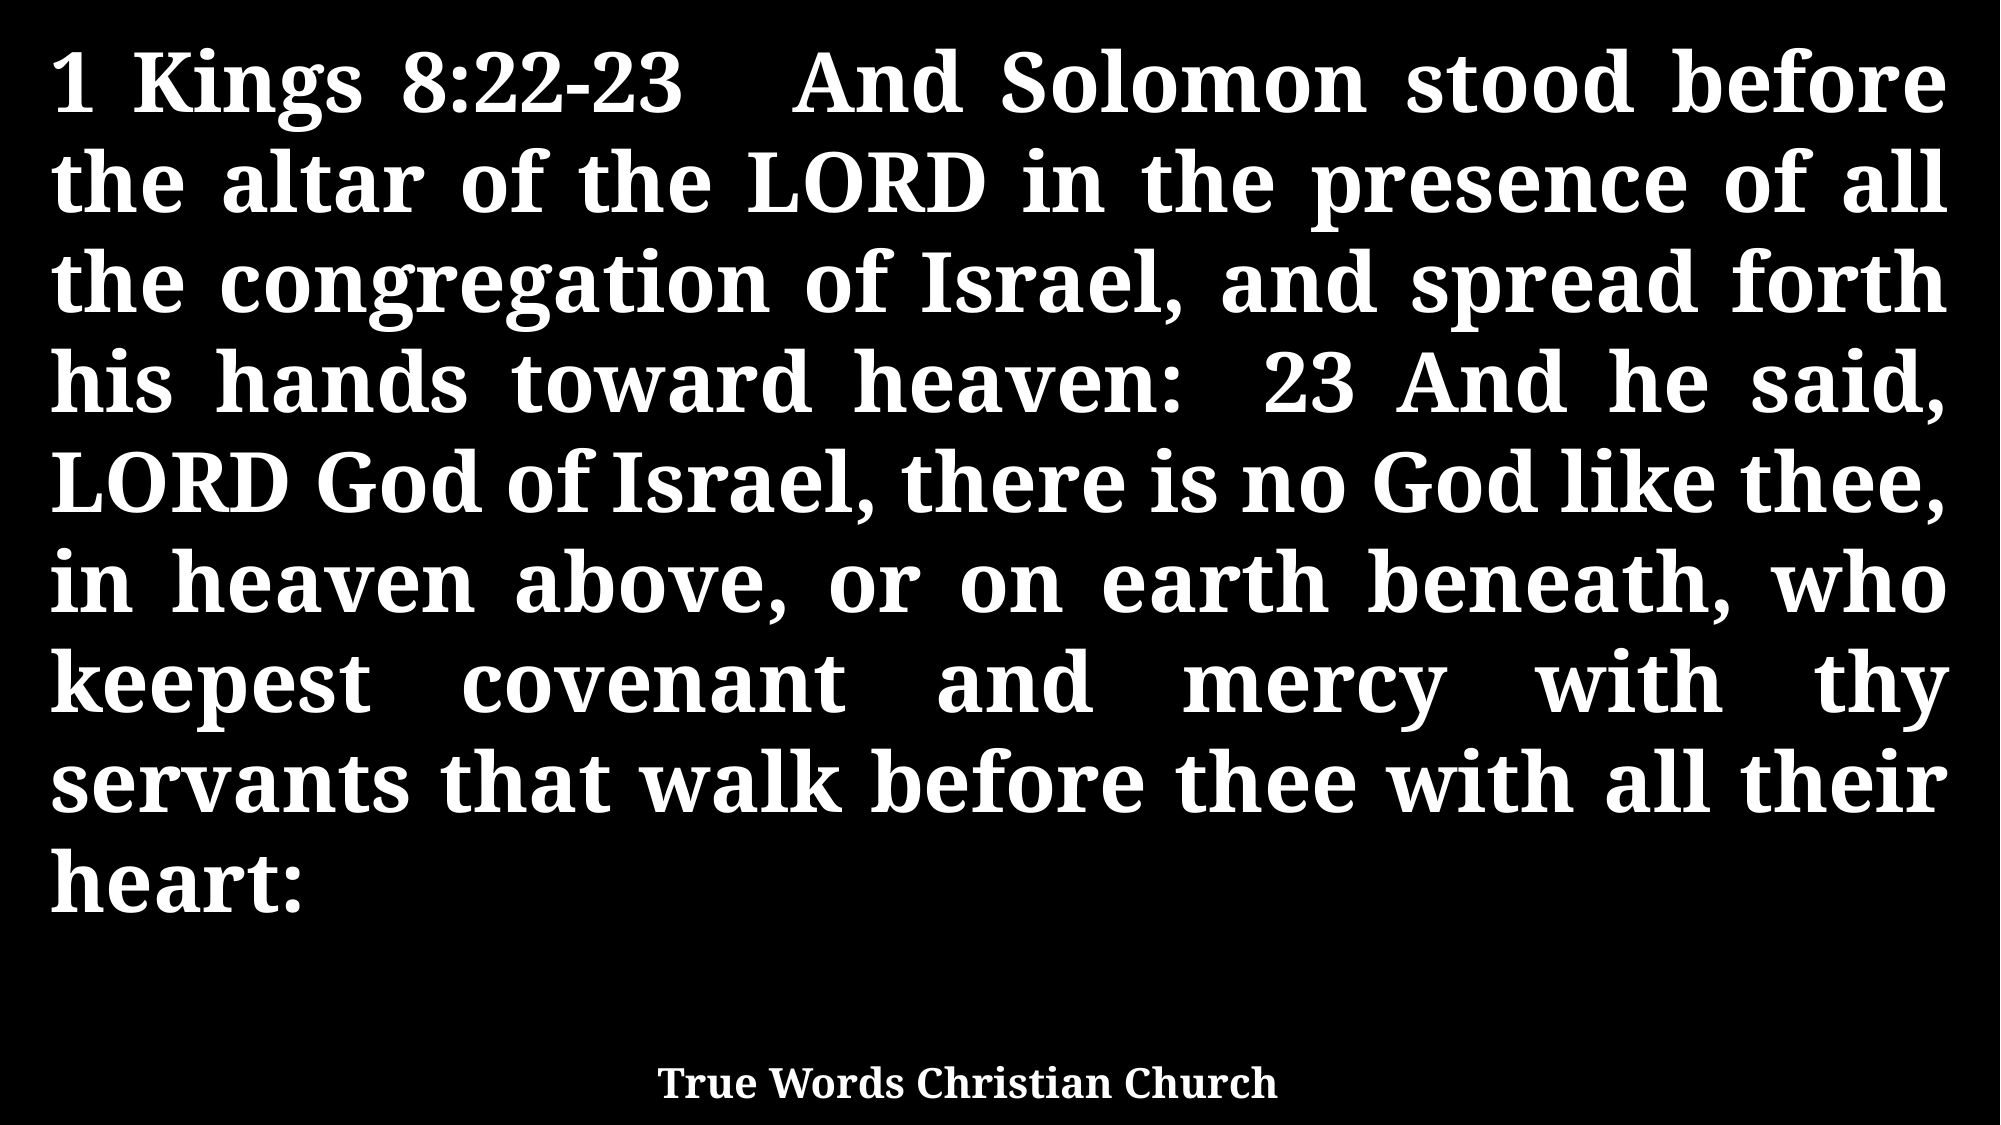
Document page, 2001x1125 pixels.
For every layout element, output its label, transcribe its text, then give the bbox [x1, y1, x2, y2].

text_box 1 Kings 8:22-23 And Solomon stood before the altar of the LORD in the presence of all the congregation of Israel, and spread forth his hands toward heaven: 23 And he said, LORD God of Israel, there is no God like thee, in heaven above, or on earth beneath, who keepest covenant and mercy with thy servants that walk before thee with all their heart: [35, 21, 1965, 937]
text_box True Words Christian Church [642, 1049, 1294, 1114]
